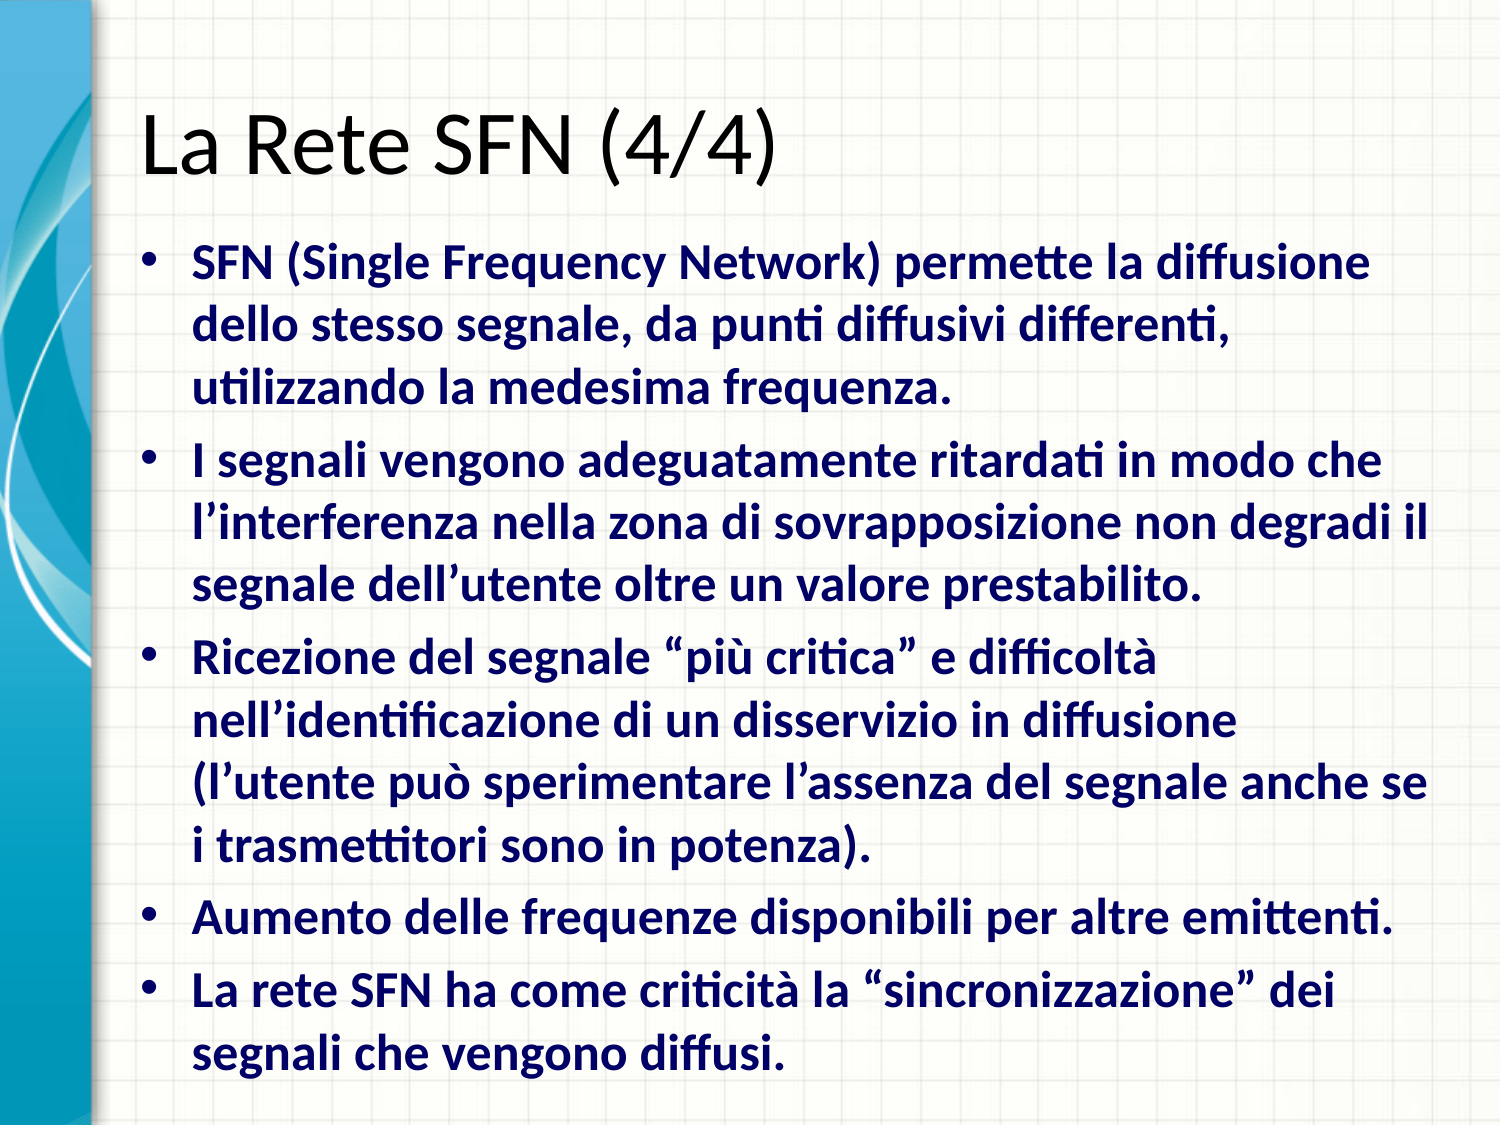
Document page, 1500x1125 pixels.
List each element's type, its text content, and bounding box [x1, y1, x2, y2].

picture [0, 0, 1500, 1125]
list SFN (Single Frequency Network) permette la diffusione dello stesso segnale, da punti diffusivi differenti, utilizzando la medesima frequenza. I segnali vengono adeguatamente ritardati in modo che l’interferenza nella zona di sovrapposizione non degradi il segnale dell’utente oltre un valore prestabilito. Ricezione del segnale “più critica” e difficoltà nell’identificazione di un disservizio in diffusione (l’utente può sperimentare l’assenza del segnale anche se i trasmettitori sono in potenza). Aumento delle frequenze disponibili per altre emittenti. La rete SFN ha come criticità la “sincronizzazione” dei segnali che vengono diffusi. [125, 219, 1450, 1106]
title La Rete SFN (4/4) [125, 44, 1450, 219]
